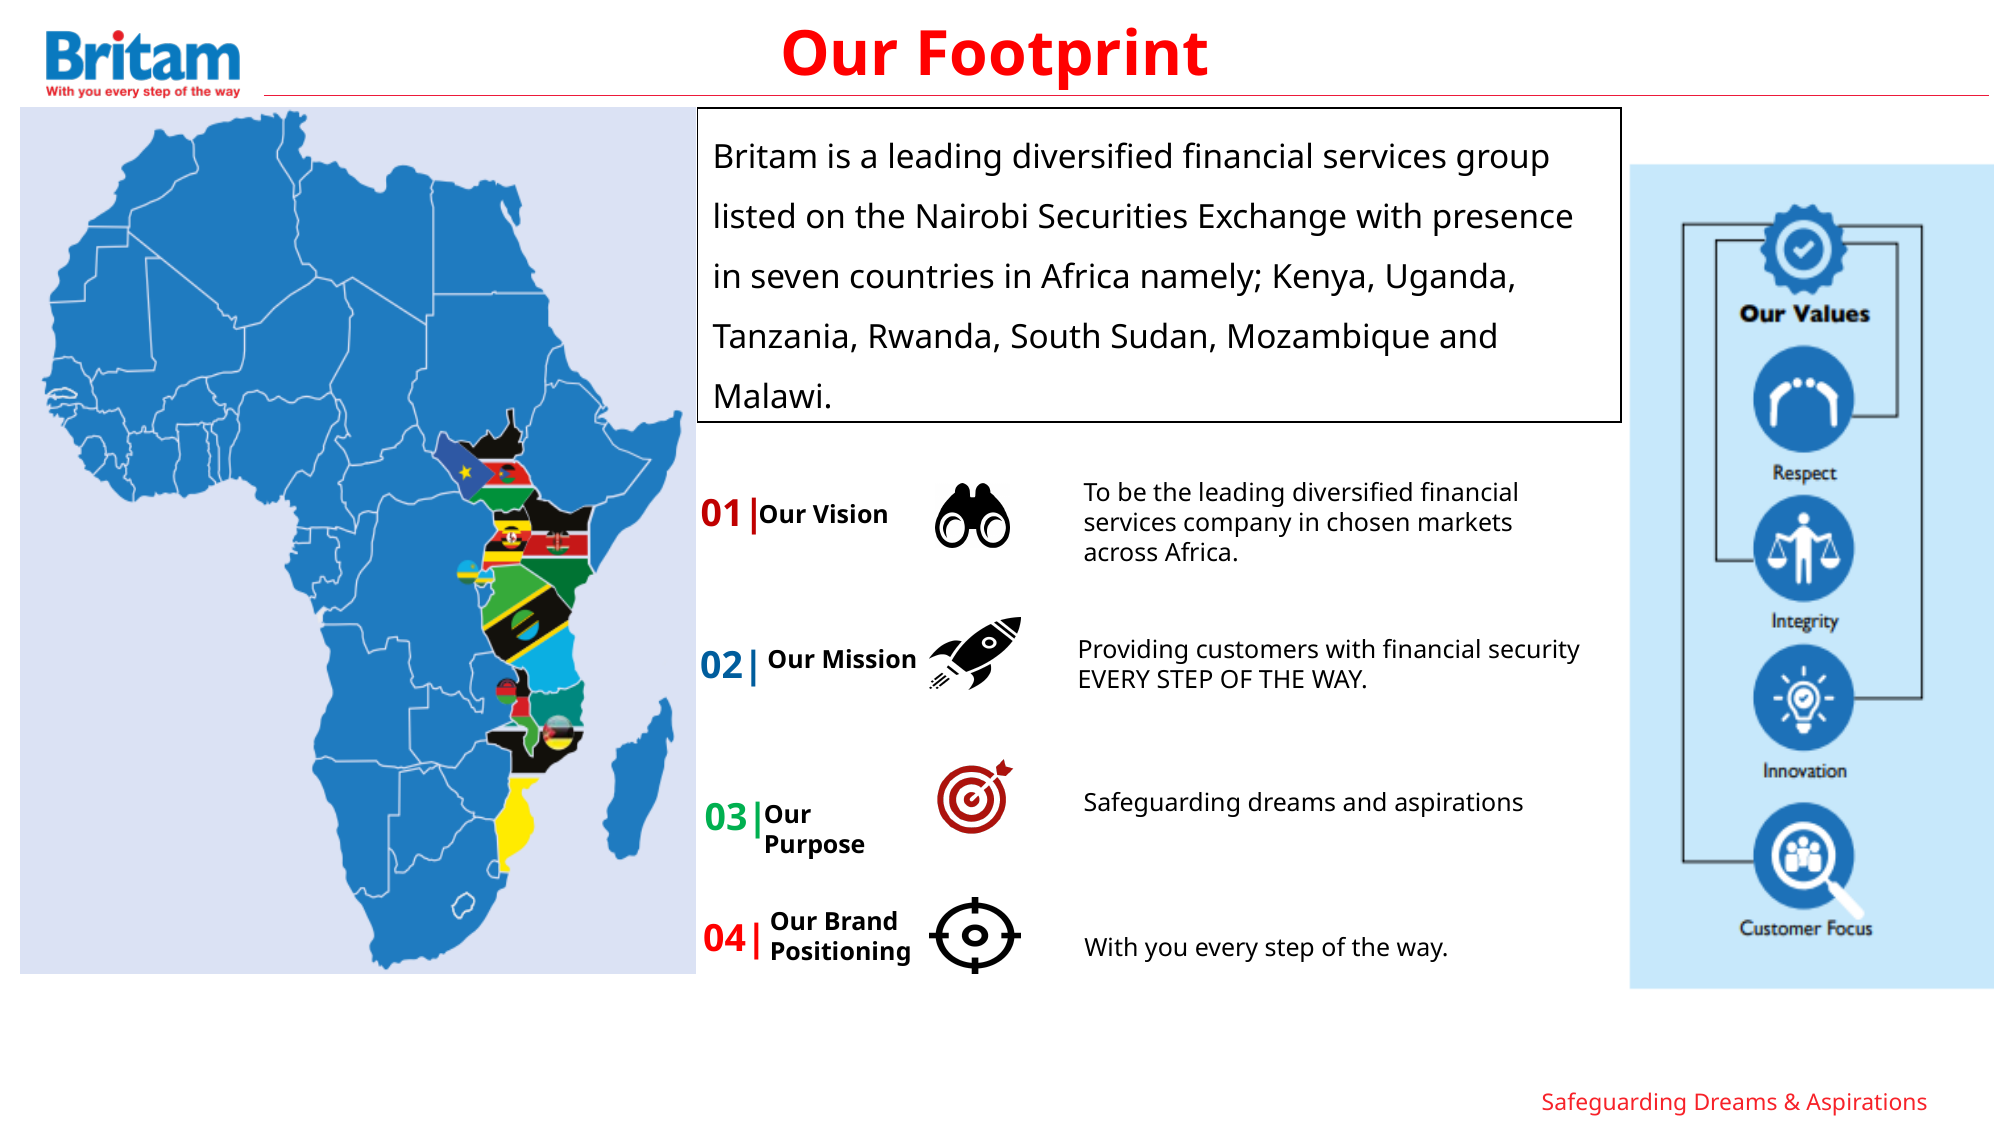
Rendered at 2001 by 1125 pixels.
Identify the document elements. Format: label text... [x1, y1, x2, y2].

text_box Our Vision [788, 490, 912, 536]
text_box 04| [702, 906, 810, 967]
text_box Our Brand Positioning [754, 897, 928, 973]
text_box 02| [702, 633, 801, 694]
text_box Britam is a leading diversified financial services group listed on the Nairobi Securities Exchange with presence in seven countries in Africa namely; Kenya, Uganda, Tanzania, Rwanda, South Sudan, Mozambique and Malawi. [697, 107, 1622, 423]
text_box To be the leading diversified financial services company in chosen markets across Africa. [1068, 469, 1607, 575]
text_box Our Footprint [624, 4, 1382, 95]
text_box Providing customers with financial security EVERY STEP OF THE WAY. [1062, 625, 1600, 701]
picture [929, 616, 1021, 690]
text_box Our Mission [801, 636, 924, 682]
text_box With you every step of the way. [1069, 923, 1607, 969]
text_box Our Purpose [748, 790, 930, 866]
picture [929, 897, 1021, 974]
text_box 01| [702, 481, 788, 542]
text_box 03| [702, 785, 795, 846]
text_box Safeguarding dreams and aspirations [1068, 778, 1607, 824]
picture [1622, 158, 1995, 995]
picture [935, 483, 1010, 548]
picture [918, 748, 1031, 843]
picture [20, 16, 696, 974]
